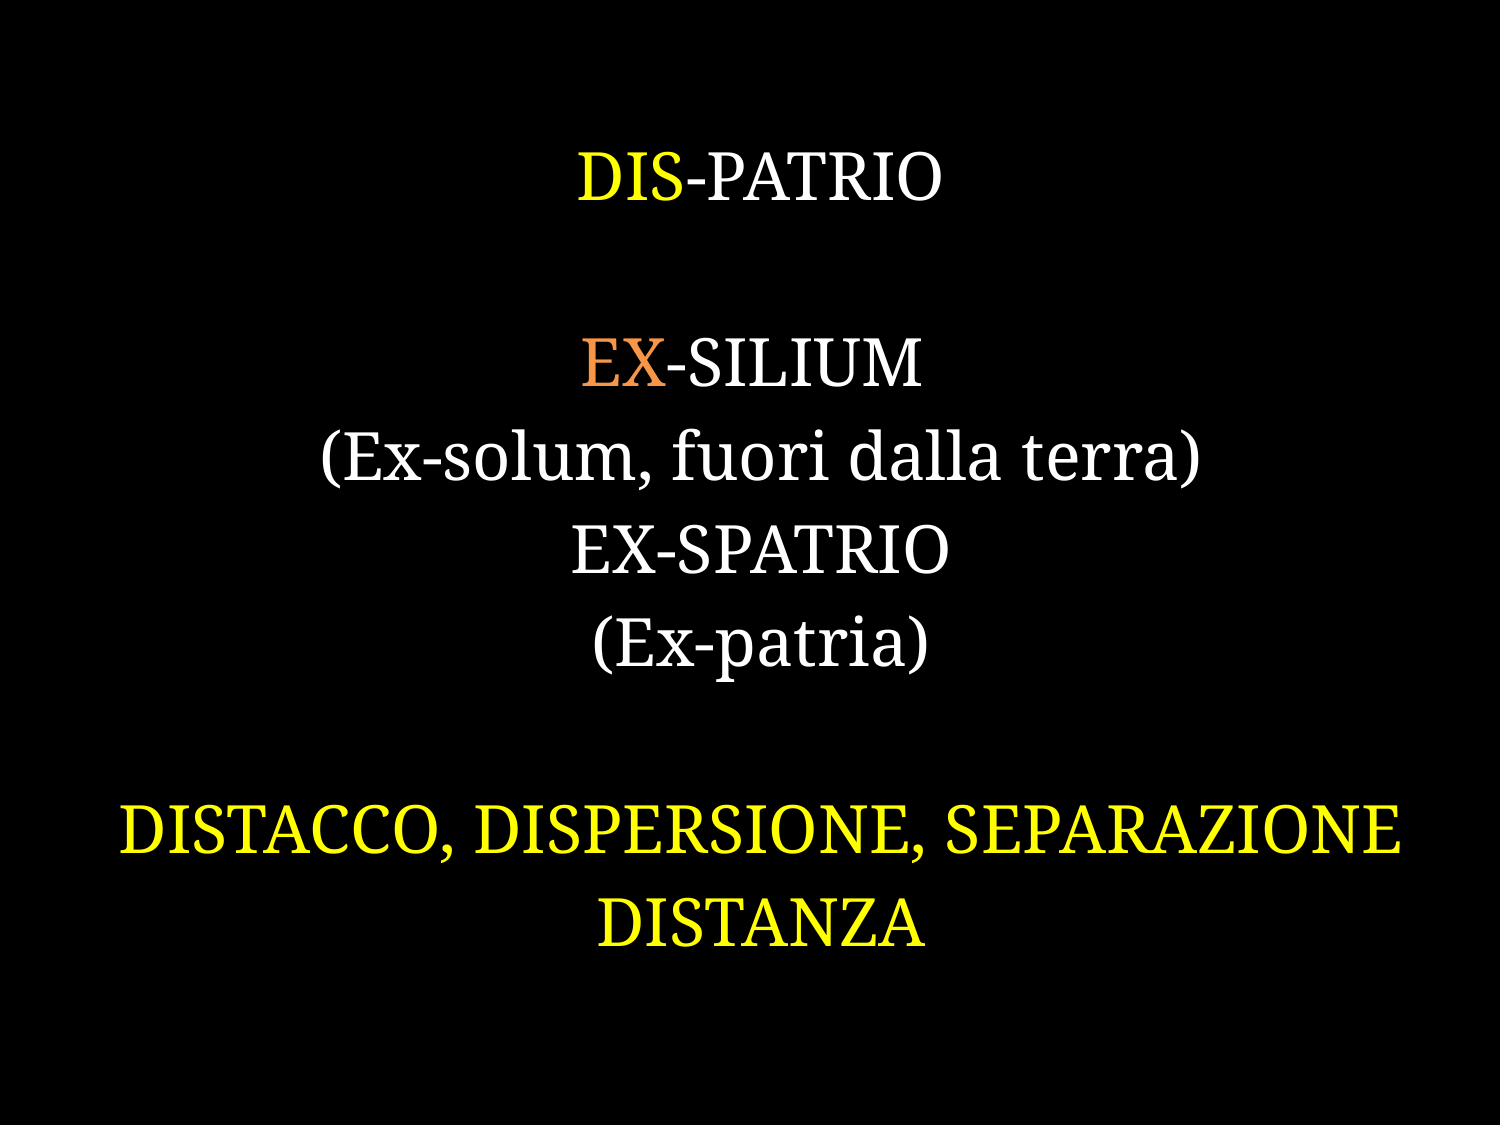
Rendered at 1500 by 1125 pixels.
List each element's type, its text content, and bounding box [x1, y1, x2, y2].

subtitle DIS-PATRIO EX-SILIUM (Ex-solum, fuori dalla terra) EX-SPATRIO (Ex-patria) DISTACCO, DISPERSIONE, SEPARAZIONE DISTANZA [54, 32, 1469, 1101]
